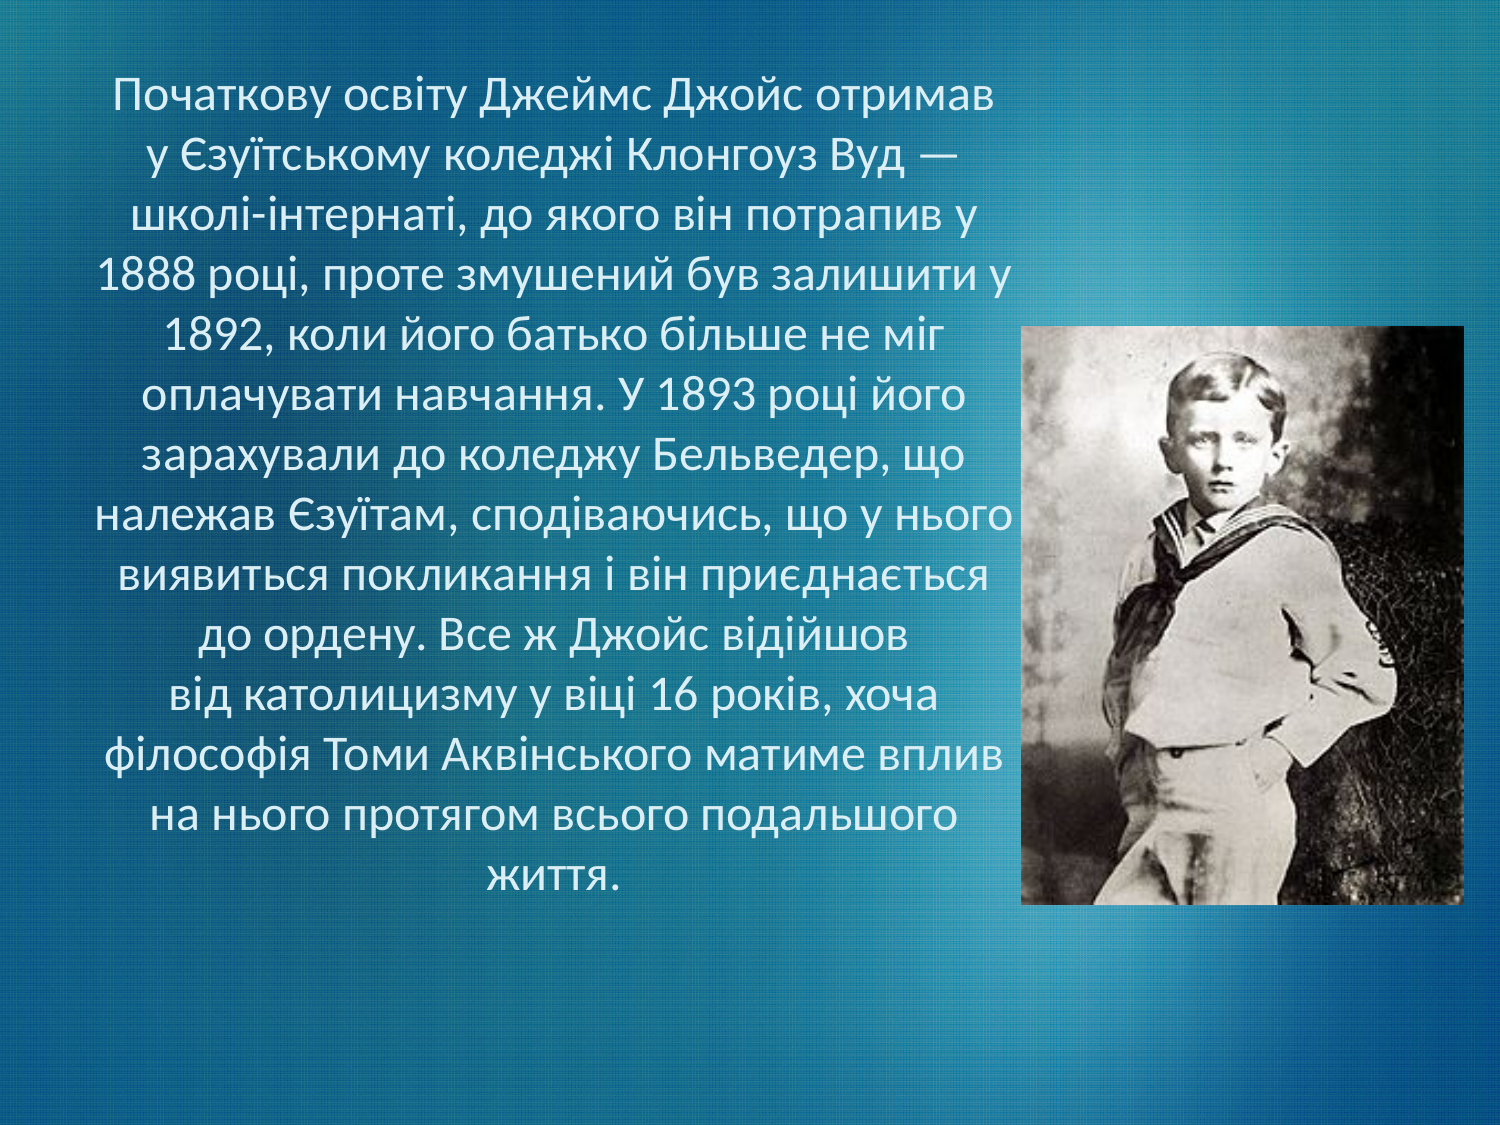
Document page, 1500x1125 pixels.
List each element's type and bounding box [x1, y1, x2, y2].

picture [1021, 326, 1464, 906]
list [0, 0, 1500, 1125]
